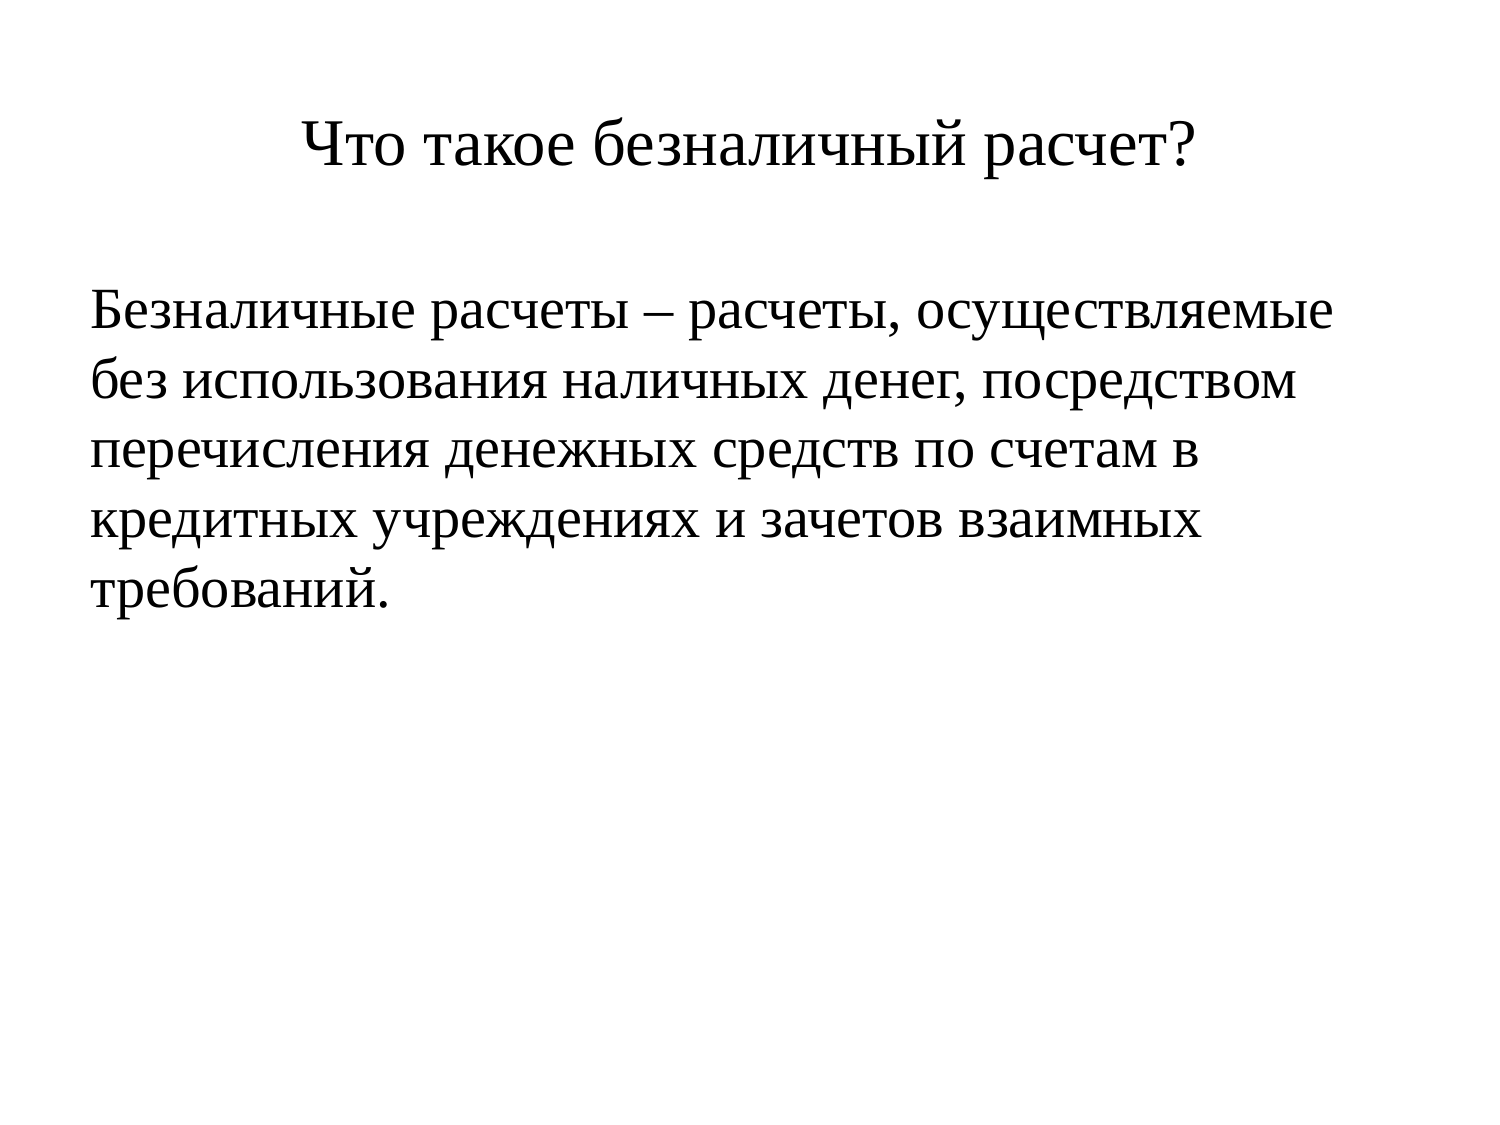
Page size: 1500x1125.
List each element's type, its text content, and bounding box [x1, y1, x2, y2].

list Безналичные расчеты – расчеты, осуществляемые без использования наличных денег, посредством перечисления денежных средств по счетам в кредитных учреждениях и зачетов взаимных требований. [75, 262, 1425, 1005]
title Что такое безналичный расчет? [75, 45, 1425, 233]
